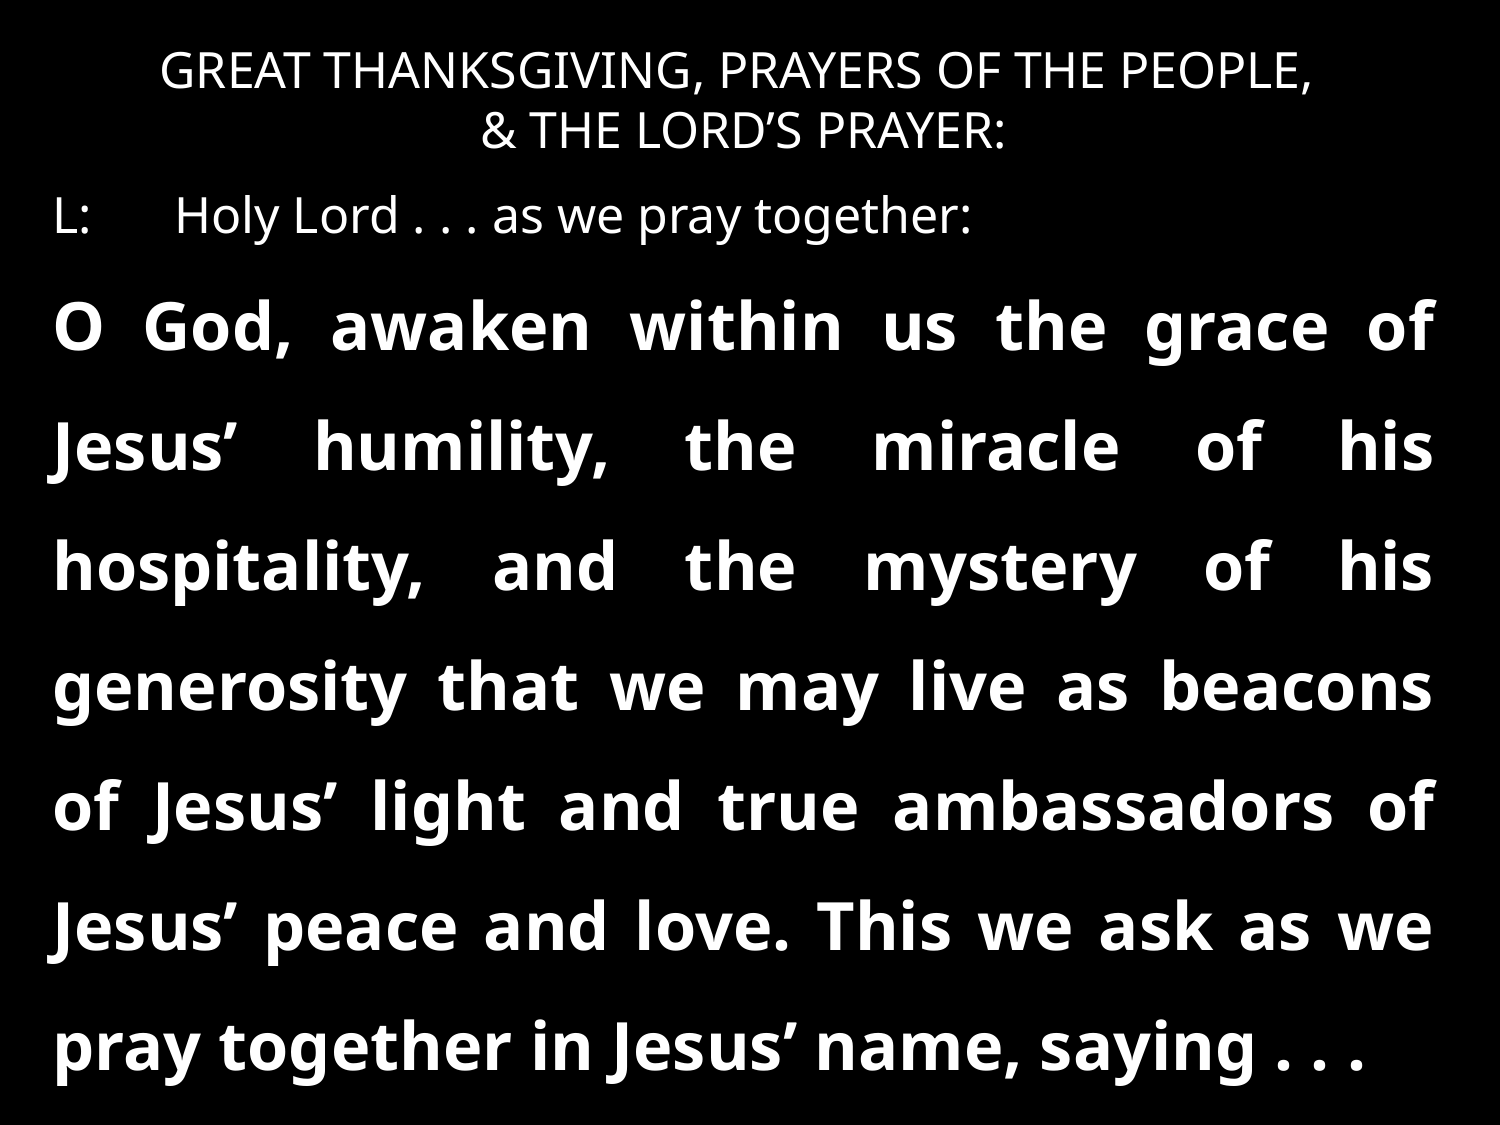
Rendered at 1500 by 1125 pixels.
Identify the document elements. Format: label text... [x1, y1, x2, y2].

text_box GREAT THANKSGIVING, PRAYERS OF THE PEOPLE, & THE LORD’S PRAYER: L: Holy Lord . . . as we pray together: O God, awaken within us the grace of Jesus’ humility, the miracle of his hospitality, and the mystery of his generosity that we may live as beacons of Jesus’ light and true ambassadors of Jesus’ peace and love. This we ask as we pray together in Jesus’ name, saying . . . [37, 31, 1450, 1091]
